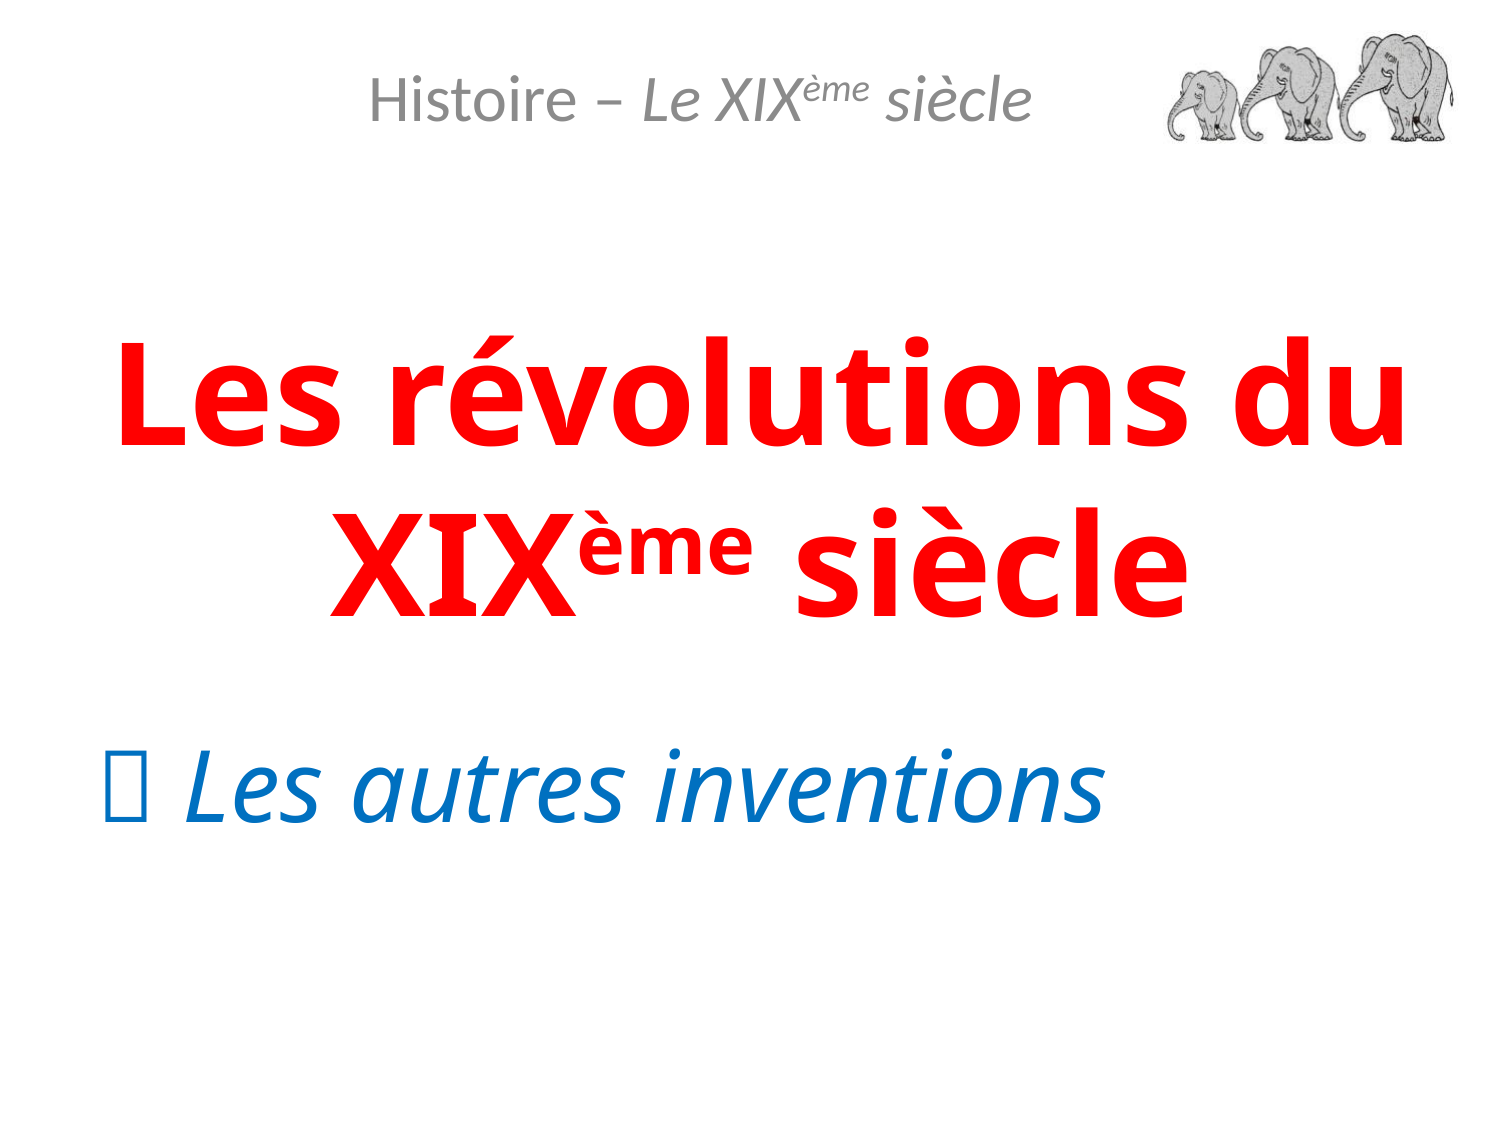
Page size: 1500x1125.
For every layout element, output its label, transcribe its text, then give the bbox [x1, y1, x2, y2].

picture [1163, 30, 1459, 146]
text_box  Les autres inventions [81, 714, 1459, 850]
title Les révolutions du XIXème siècle [64, 290, 1459, 657]
subtitle Histoire – Le XIXème siècle [175, 46, 1226, 164]
